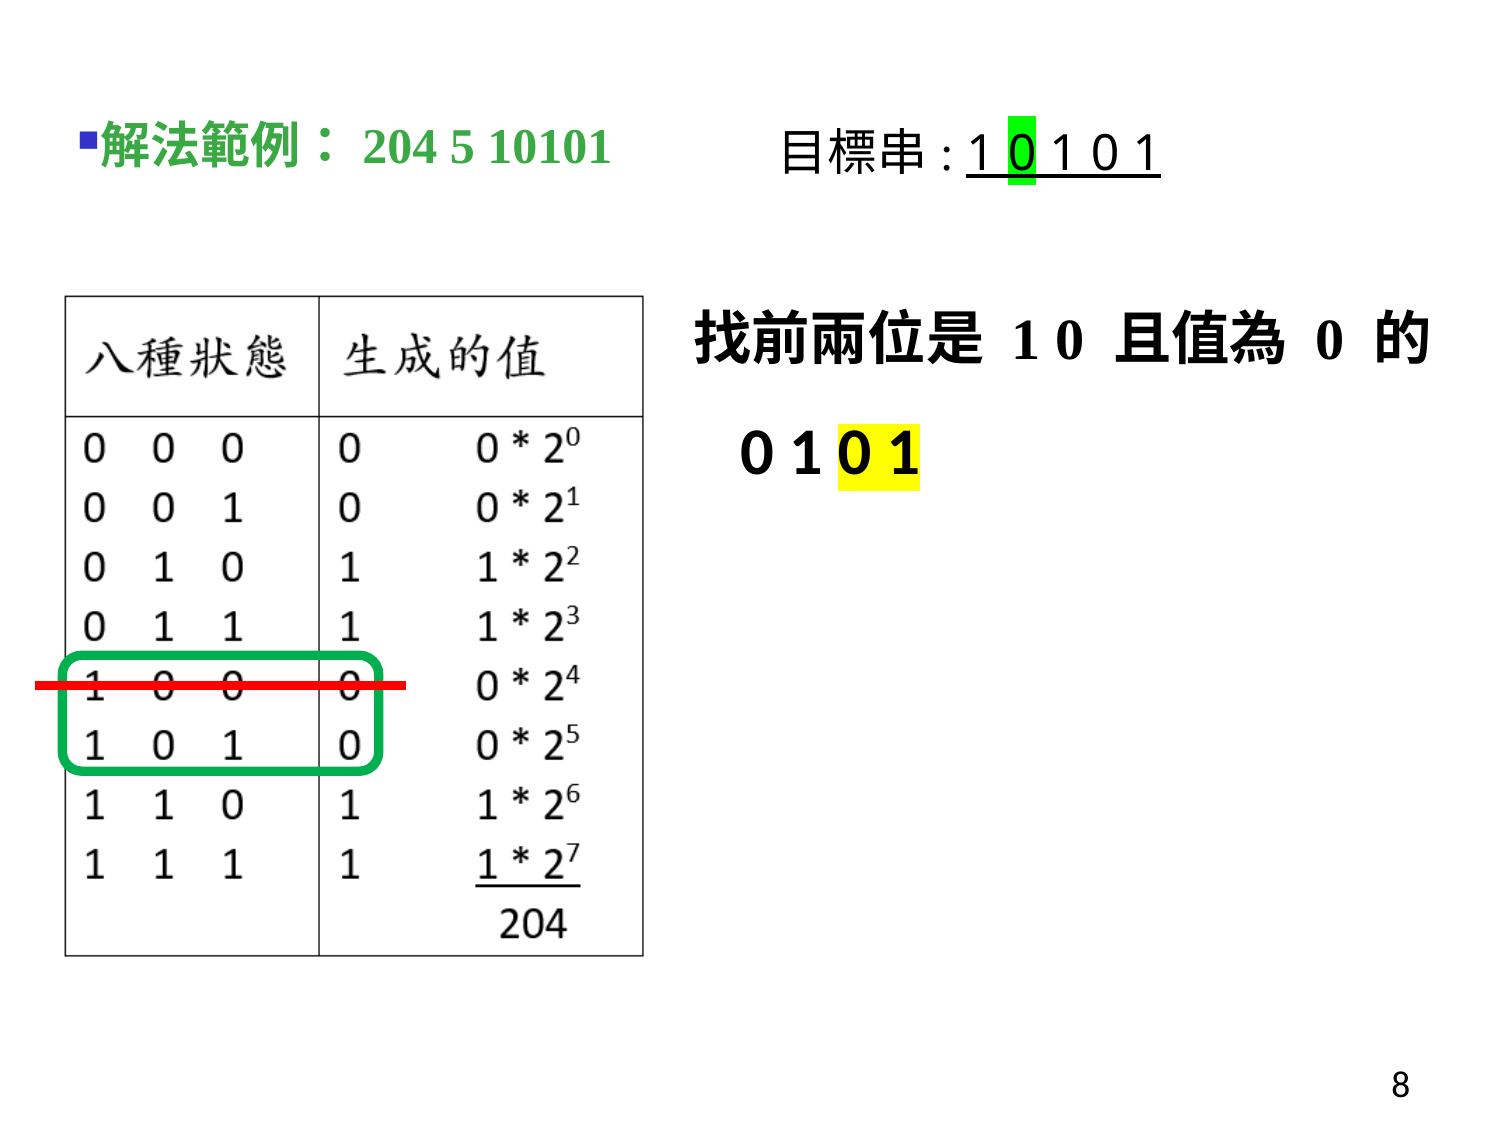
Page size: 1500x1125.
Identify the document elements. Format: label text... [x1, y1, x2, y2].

picture [62, 293, 648, 961]
text_box 找前兩位是 1 0 且值為 0 的 [678, 293, 1460, 379]
text_box 目標串: 1 0 1 0 1 [763, 112, 1221, 188]
list 解法範例：204 5 10101 [62, 112, 1388, 294]
text_box 8 [1112, 1037, 1425, 1113]
text_box [35, 681, 62, 689]
text_box 0 1 0 1 [724, 400, 1074, 496]
